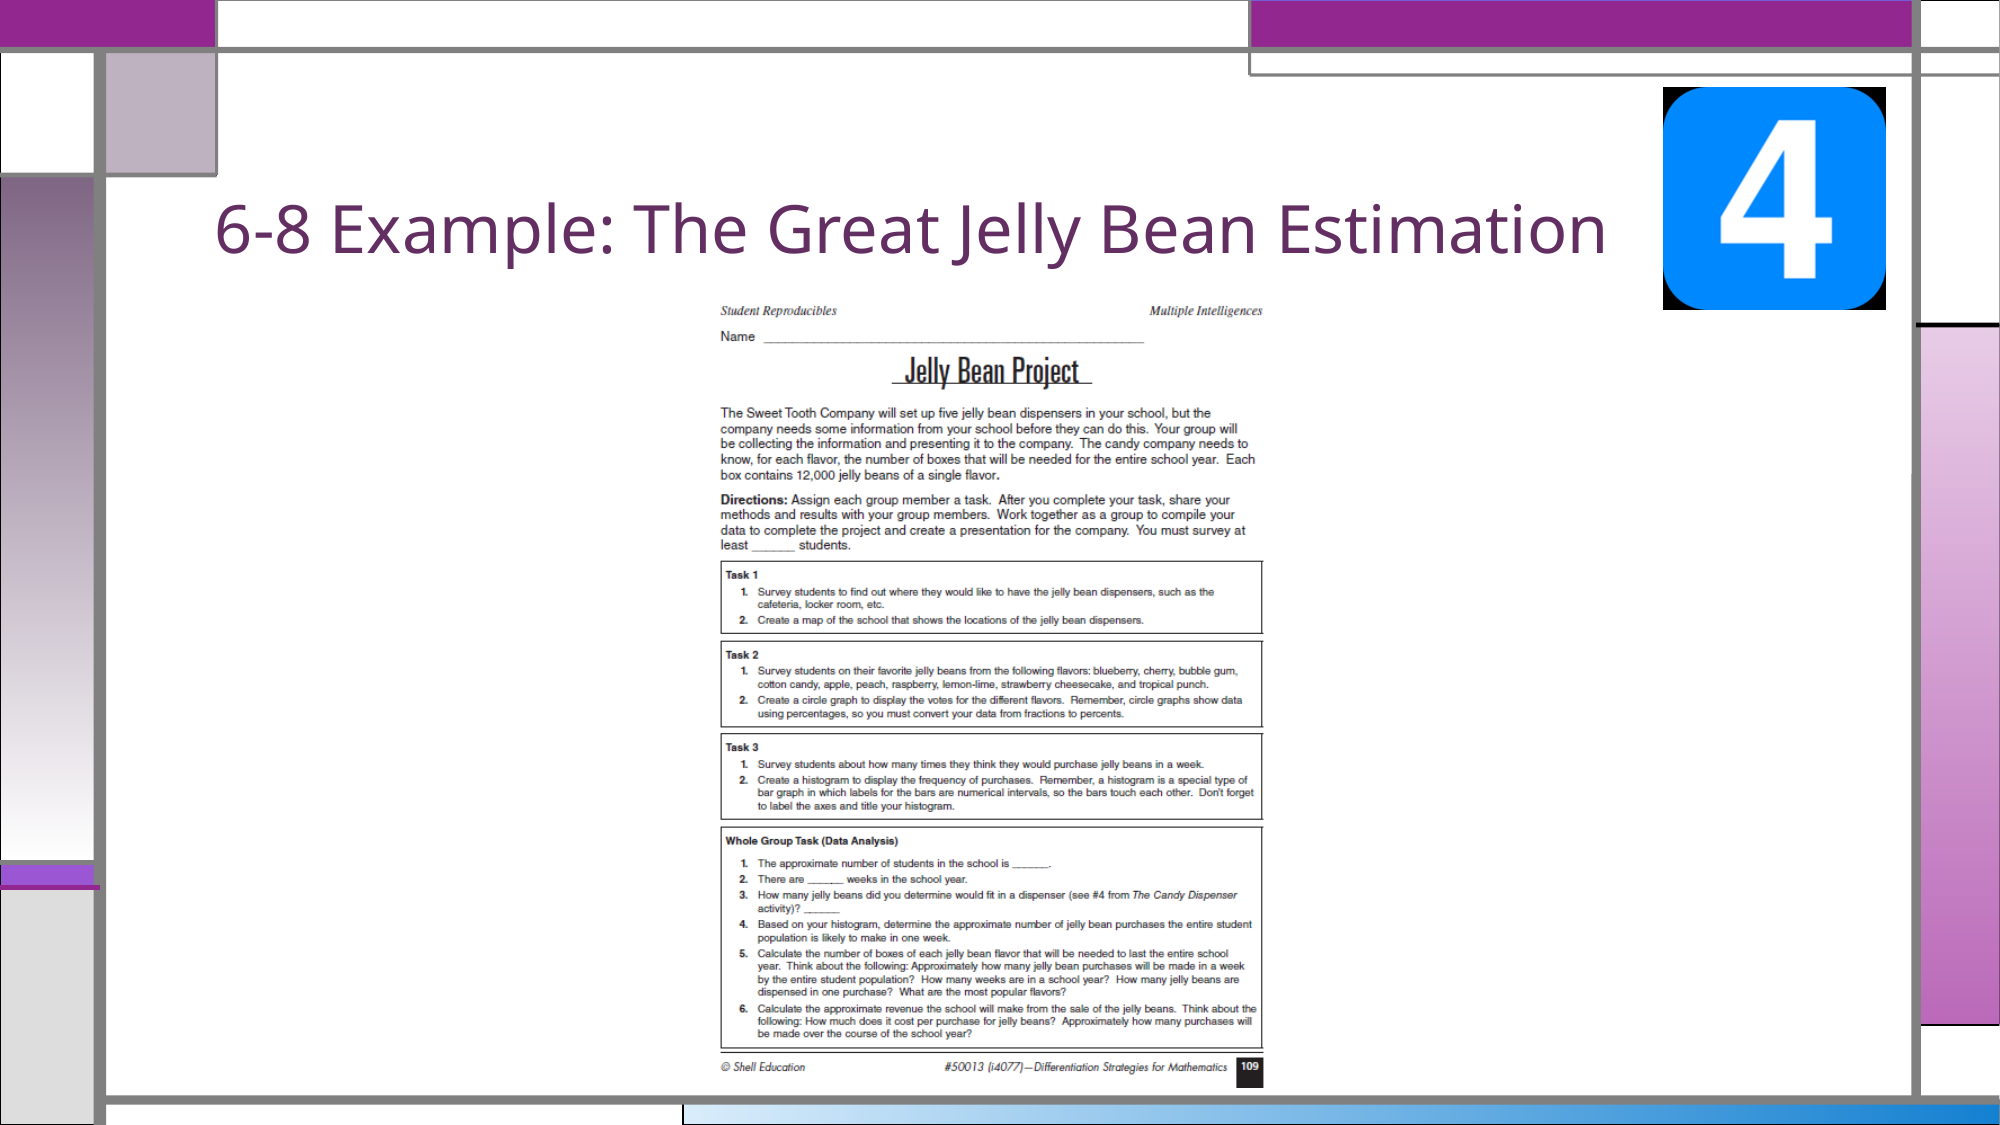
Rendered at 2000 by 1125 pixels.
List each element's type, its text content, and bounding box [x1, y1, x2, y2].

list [688, 287, 1286, 1088]
picture [1663, 87, 1886, 310]
title 6-8 Example: The Great Jelly Bean Estimation [199, 87, 1663, 275]
